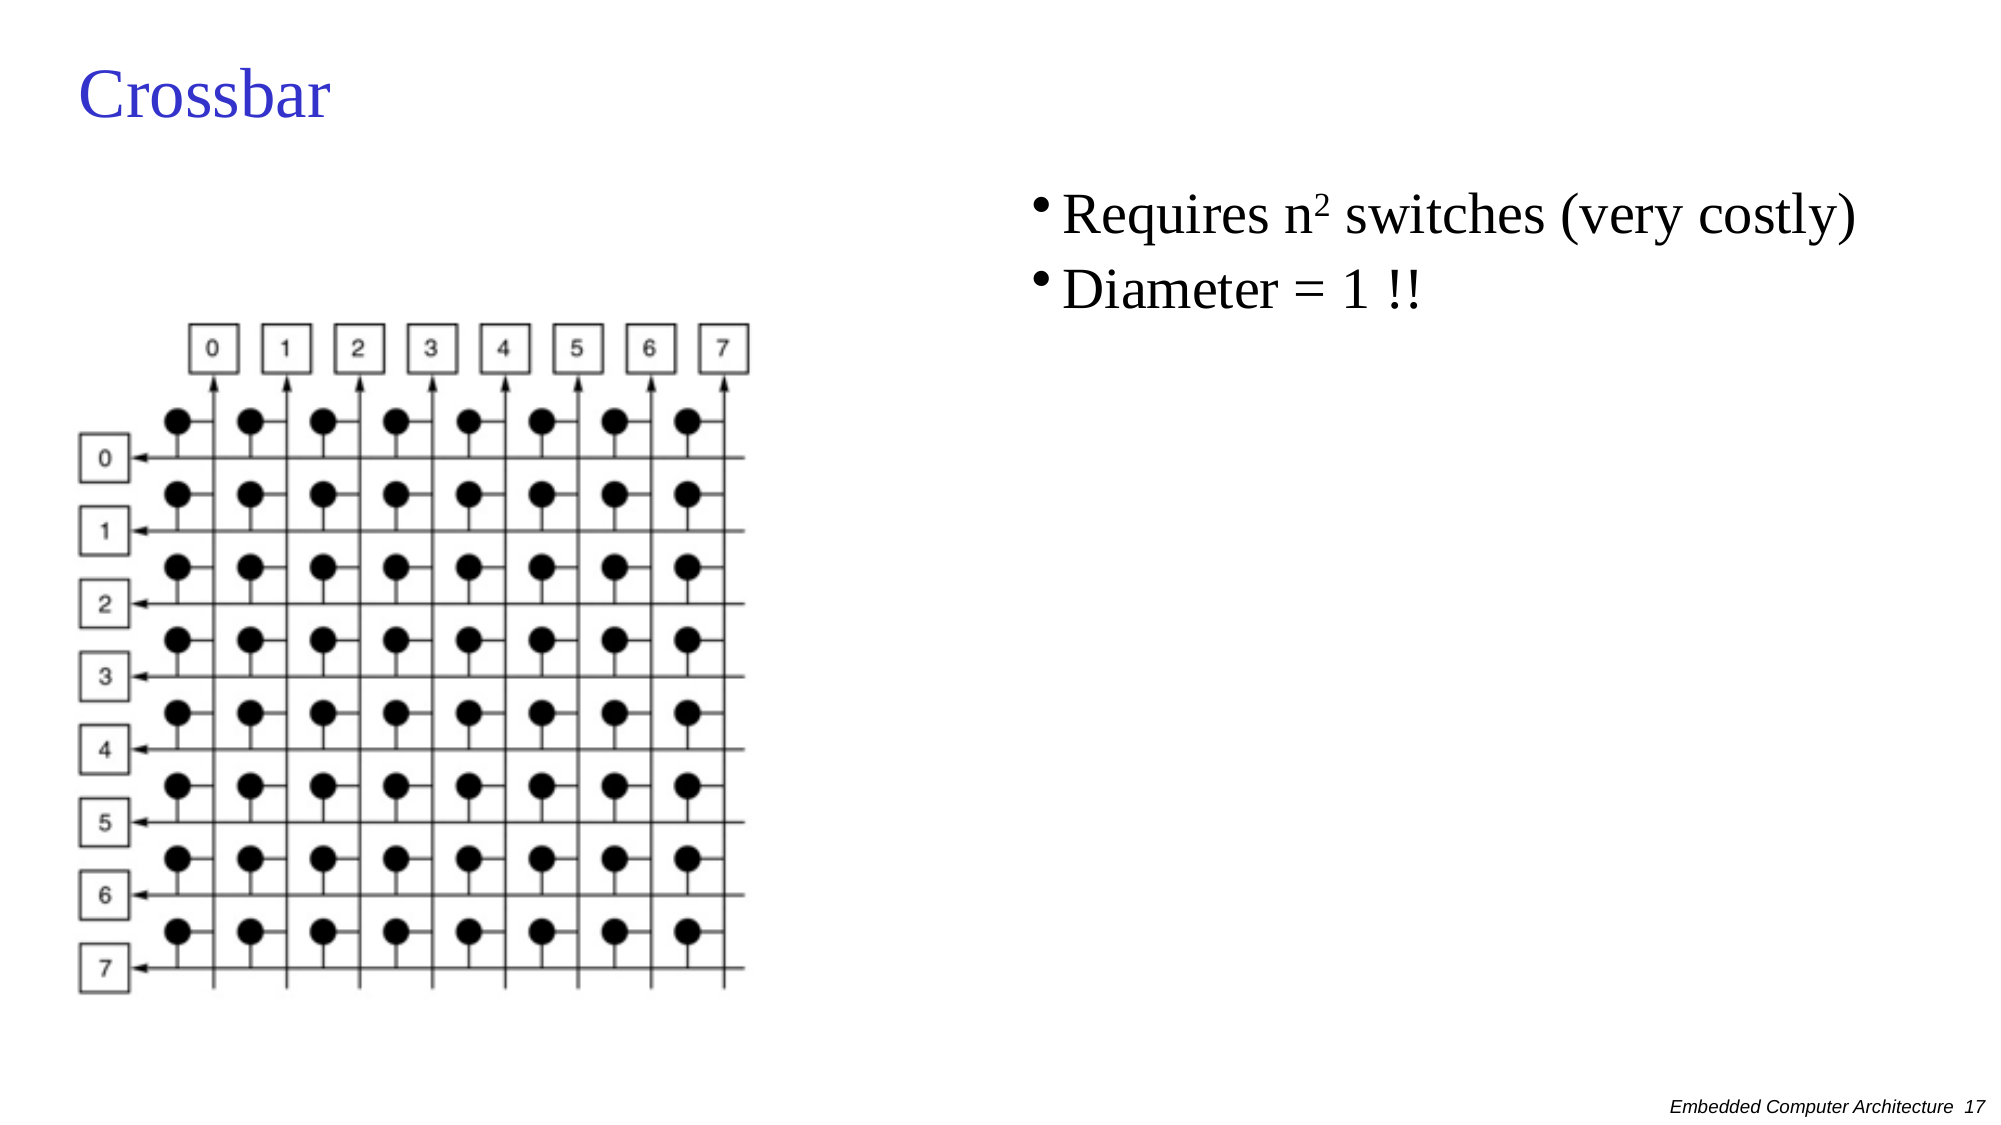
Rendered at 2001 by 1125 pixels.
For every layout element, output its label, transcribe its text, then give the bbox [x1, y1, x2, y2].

title Crossbar [63, 37, 1934, 158]
list Requires n2 switches (very costly) Diameter = 1 !! [1016, 175, 1940, 1063]
picture [63, 299, 763, 1006]
